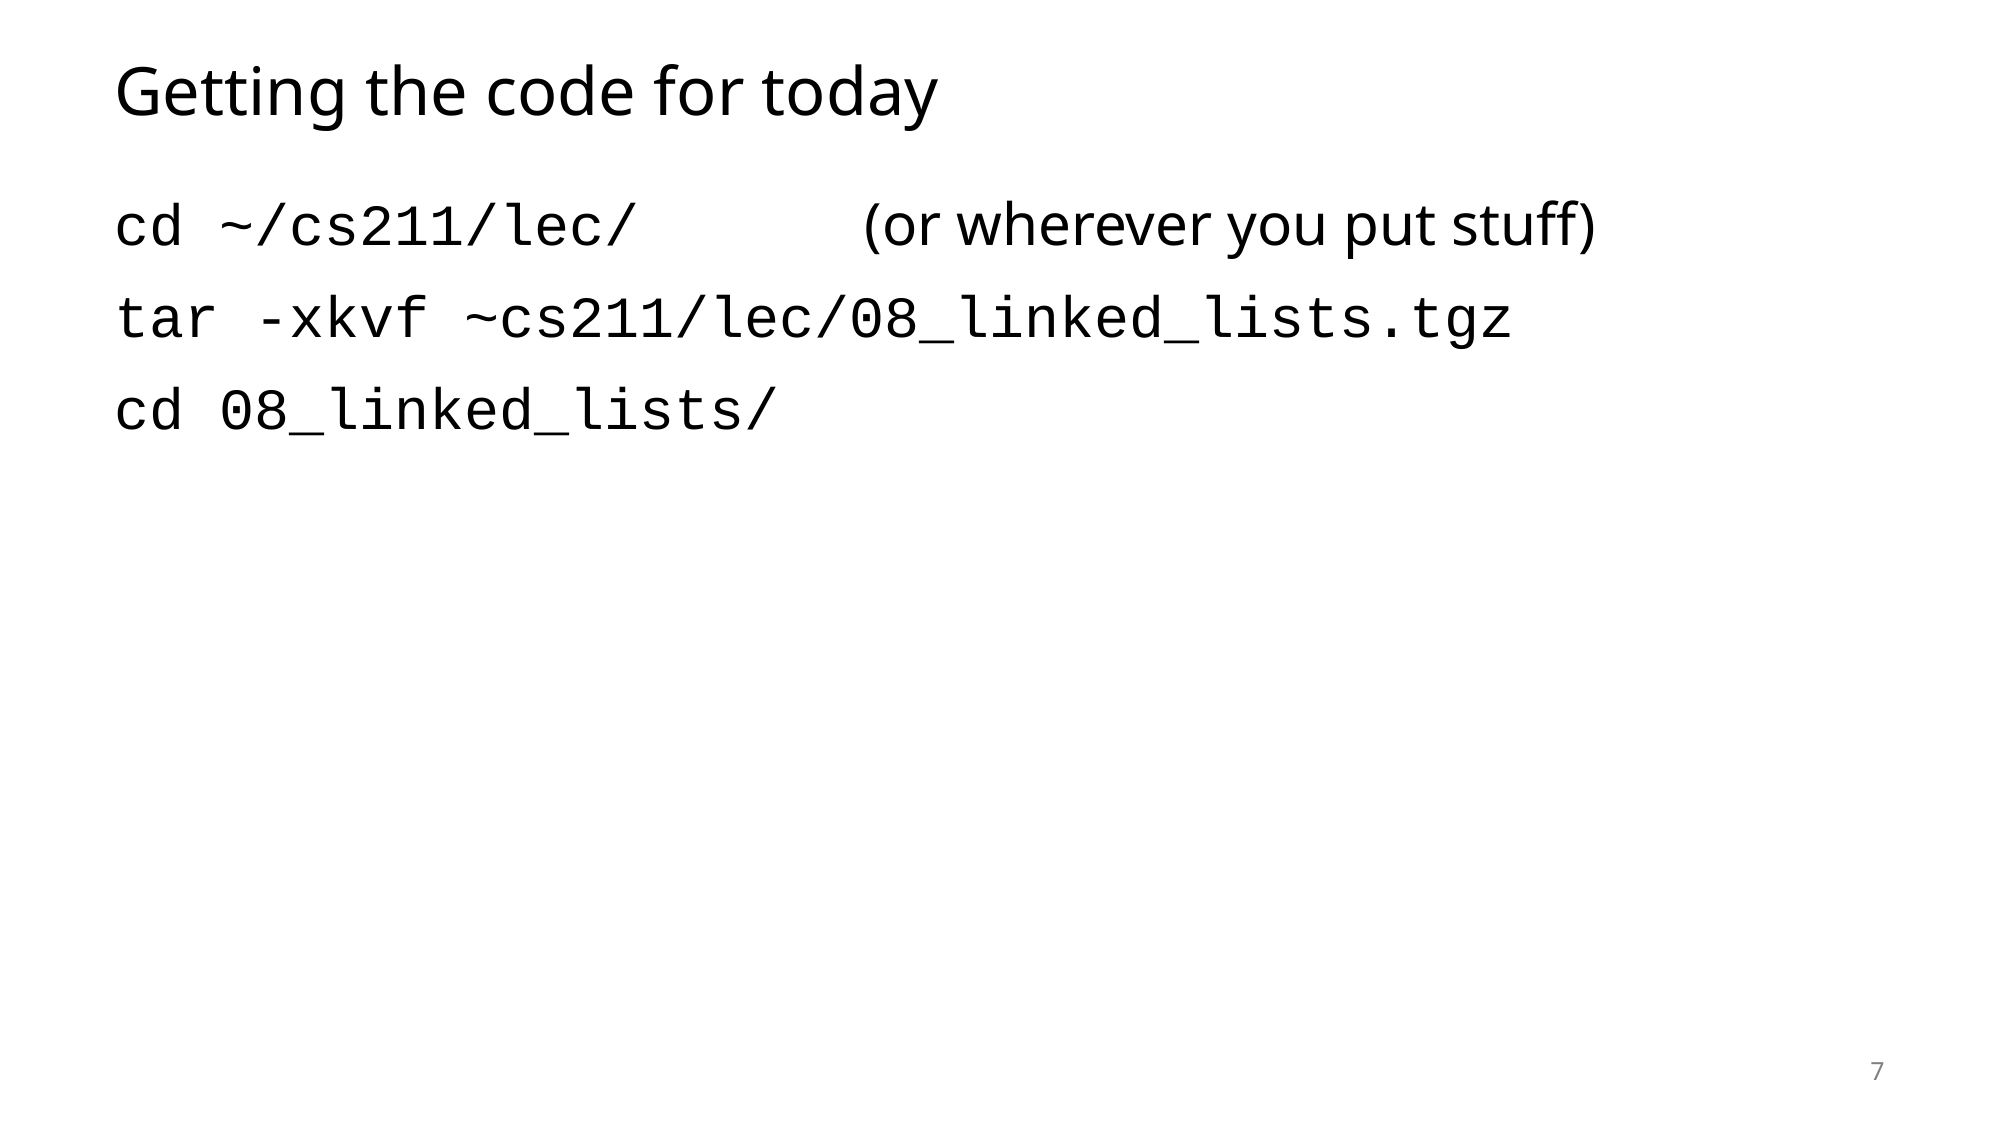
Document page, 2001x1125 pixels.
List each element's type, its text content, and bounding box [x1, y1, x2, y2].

title Getting the code for today [99, 37, 1900, 150]
list cd ~/cs211/lec/ (or wherever you put stuff) tar -xkvf ~cs211/lec/08_linked_lists.tgz cd 08_linked_lists/ [99, 187, 1900, 1013]
slide_number 7 [1749, 1042, 1900, 1103]
